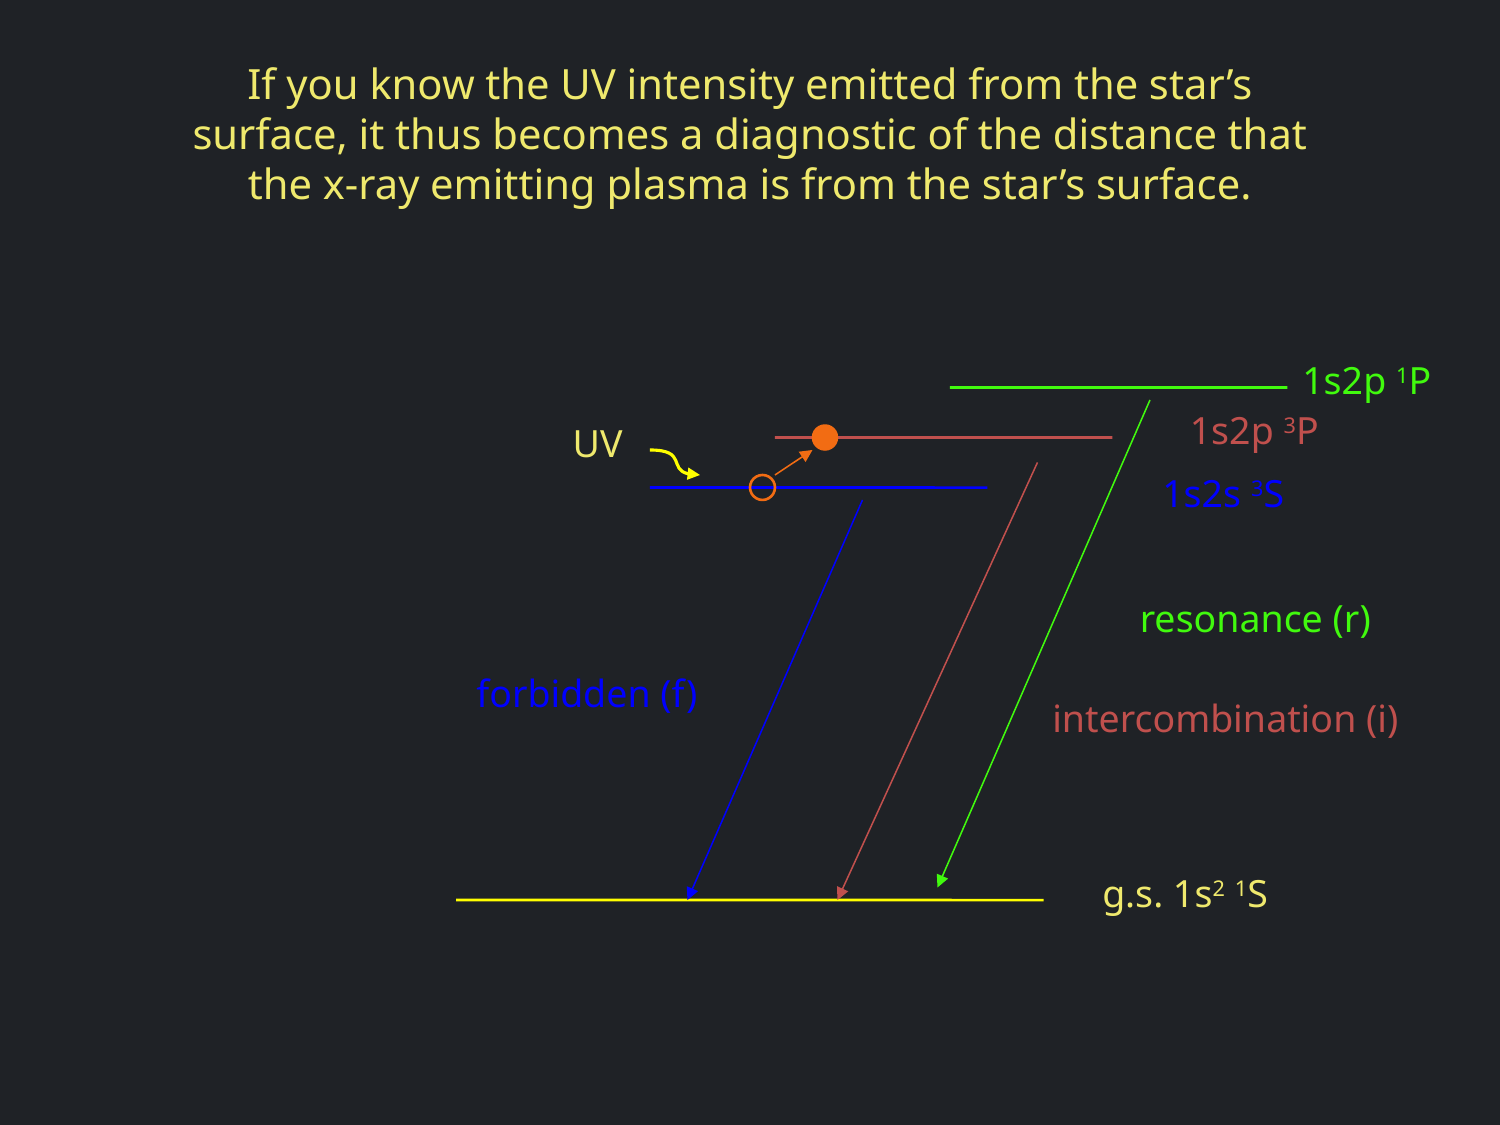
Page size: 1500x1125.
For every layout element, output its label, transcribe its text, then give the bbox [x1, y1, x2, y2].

text_box [750, 474, 775, 500]
text_box intercombination (i) [1037, 687, 1450, 748]
text_box [836, 462, 1038, 901]
text_box If you know the UV intensity emitted from the star’s surface, it thus becomes a diagnostic of the distance that the x-ray emitting plasma is from the star’s surface. [149, 50, 1350, 215]
text_box [774, 450, 813, 476]
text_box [649, 449, 701, 476]
text_box 1s2s 3S [1147, 462, 1299, 523]
text_box 1s2p 1P [1287, 349, 1475, 410]
text_box [936, 399, 1151, 888]
text_box [812, 425, 838, 451]
text_box 1s2p 3P [1175, 399, 1363, 460]
text_box g.s. 1s2 1S [1087, 862, 1388, 923]
text_box UV [499, 412, 638, 473]
text_box forbidden (f) [274, 662, 713, 723]
text_box [686, 499, 863, 901]
text_box resonance (r) [1125, 587, 1475, 648]
